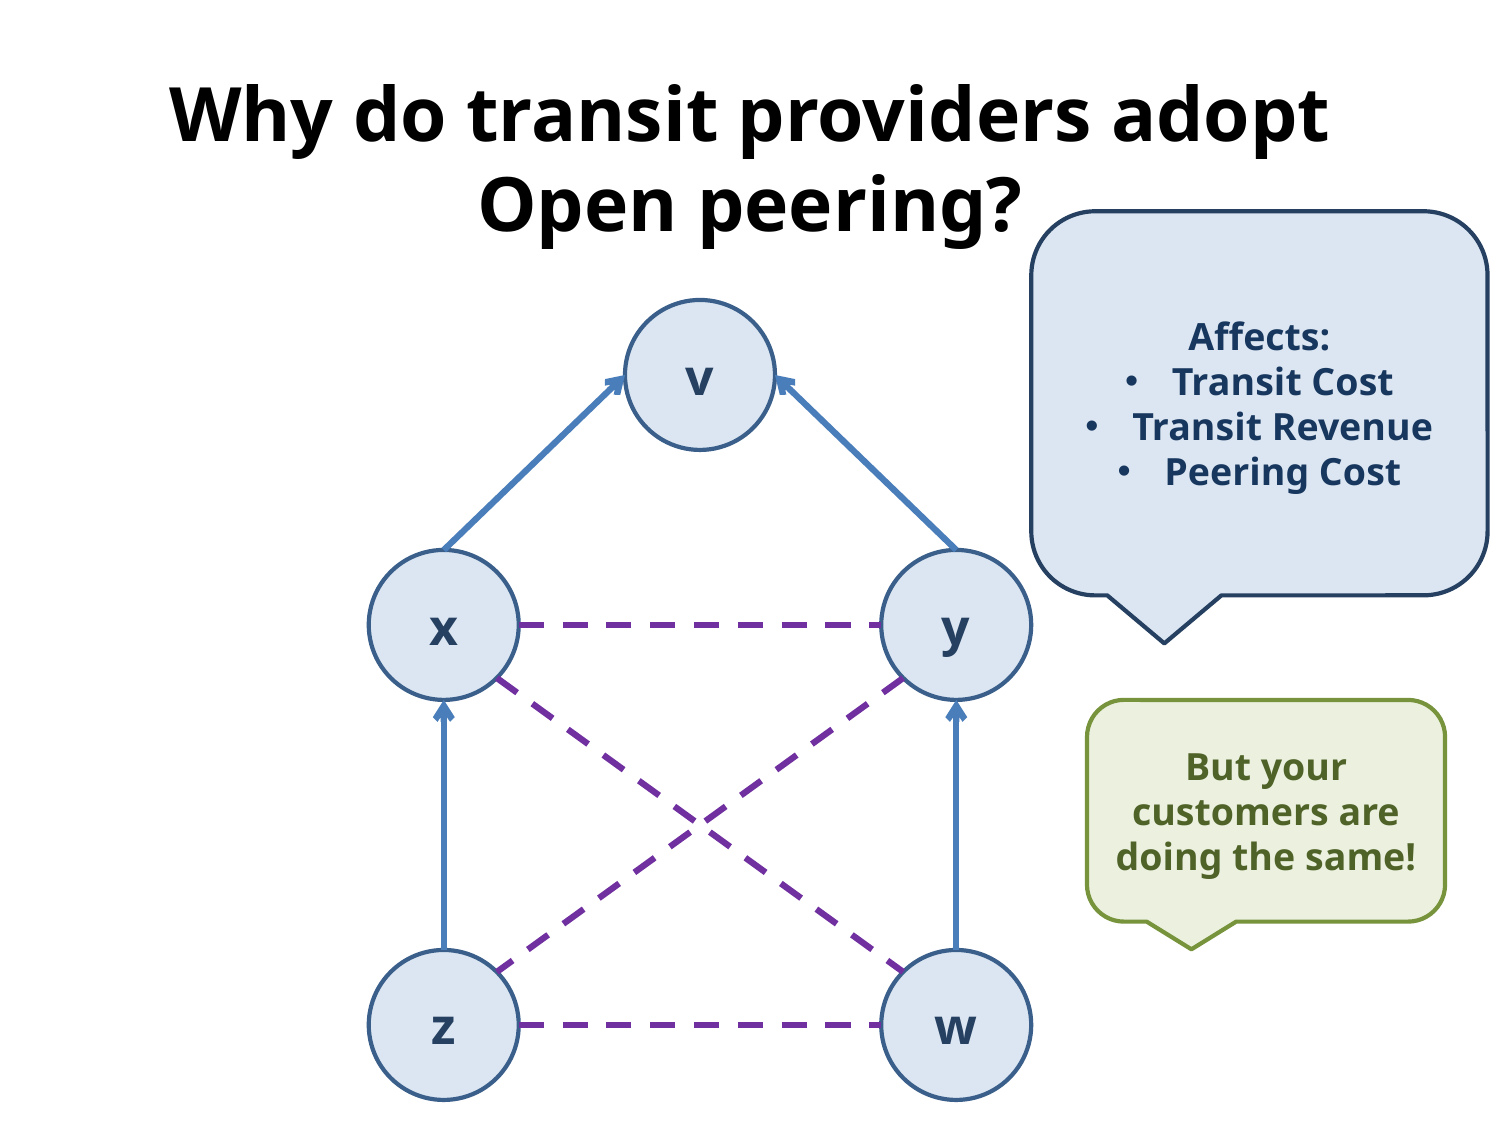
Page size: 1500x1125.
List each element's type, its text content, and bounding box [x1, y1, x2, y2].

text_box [496, 677, 904, 973]
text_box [774, 374, 957, 551]
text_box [443, 374, 626, 551]
text_box v [622, 297, 778, 453]
text_box z [366, 948, 521, 1103]
text_box x [366, 548, 521, 702]
text_box But your customers are doing the same! [1084, 697, 1448, 952]
text_box y [879, 547, 1034, 702]
text_box Affects: Transit Cost Transit Revenue Peering Cost [1029, 209, 1490, 646]
title Why do transit providers adopt Open peering? [75, 62, 1425, 250]
text_box w [879, 947, 1034, 1103]
